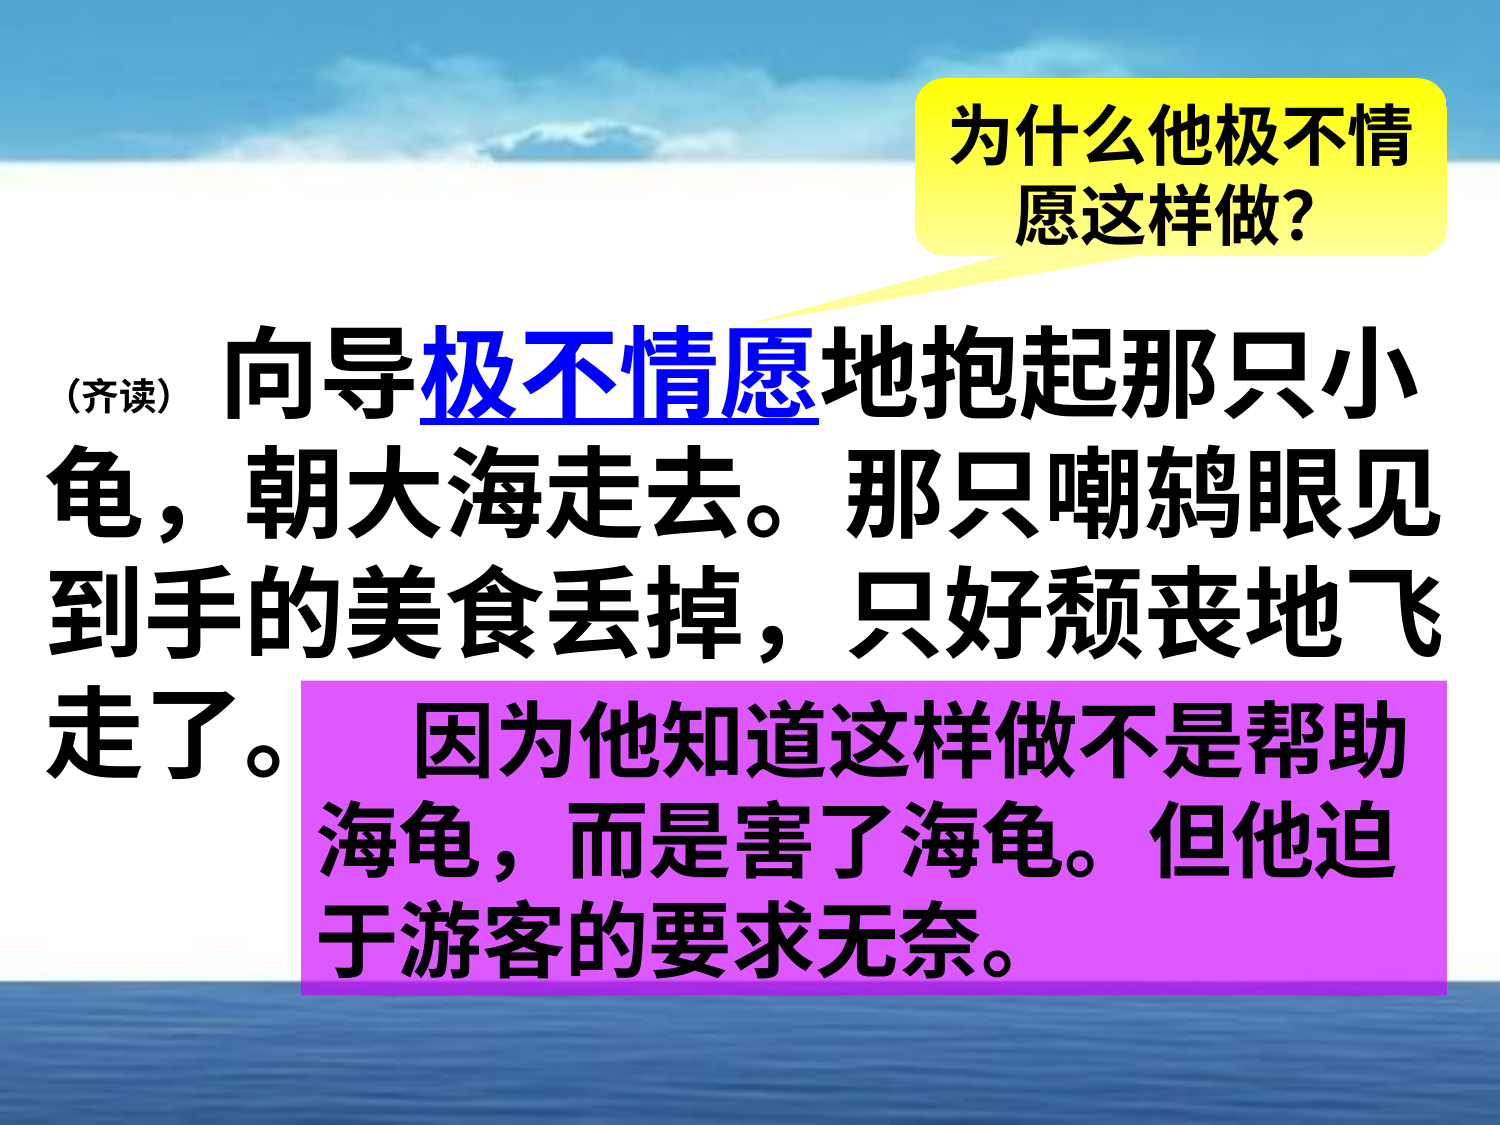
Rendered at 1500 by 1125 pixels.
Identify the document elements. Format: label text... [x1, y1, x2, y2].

picture [0, 0, 1500, 1125]
text_box （齐读） 向导极不情愿地抱起那只小龟，朝大海走去。那只嘲鸫眼见到手的美食丢掉，只好颓丧地飞走了。 [29, 303, 1500, 798]
text_box 因为他知道这样做不是帮助海龟，而是害了海龟。但他迫于游客的要求无奈。 [301, 680, 1447, 996]
text_box 为什么他极不情愿这样做？ [749, 78, 1447, 324]
